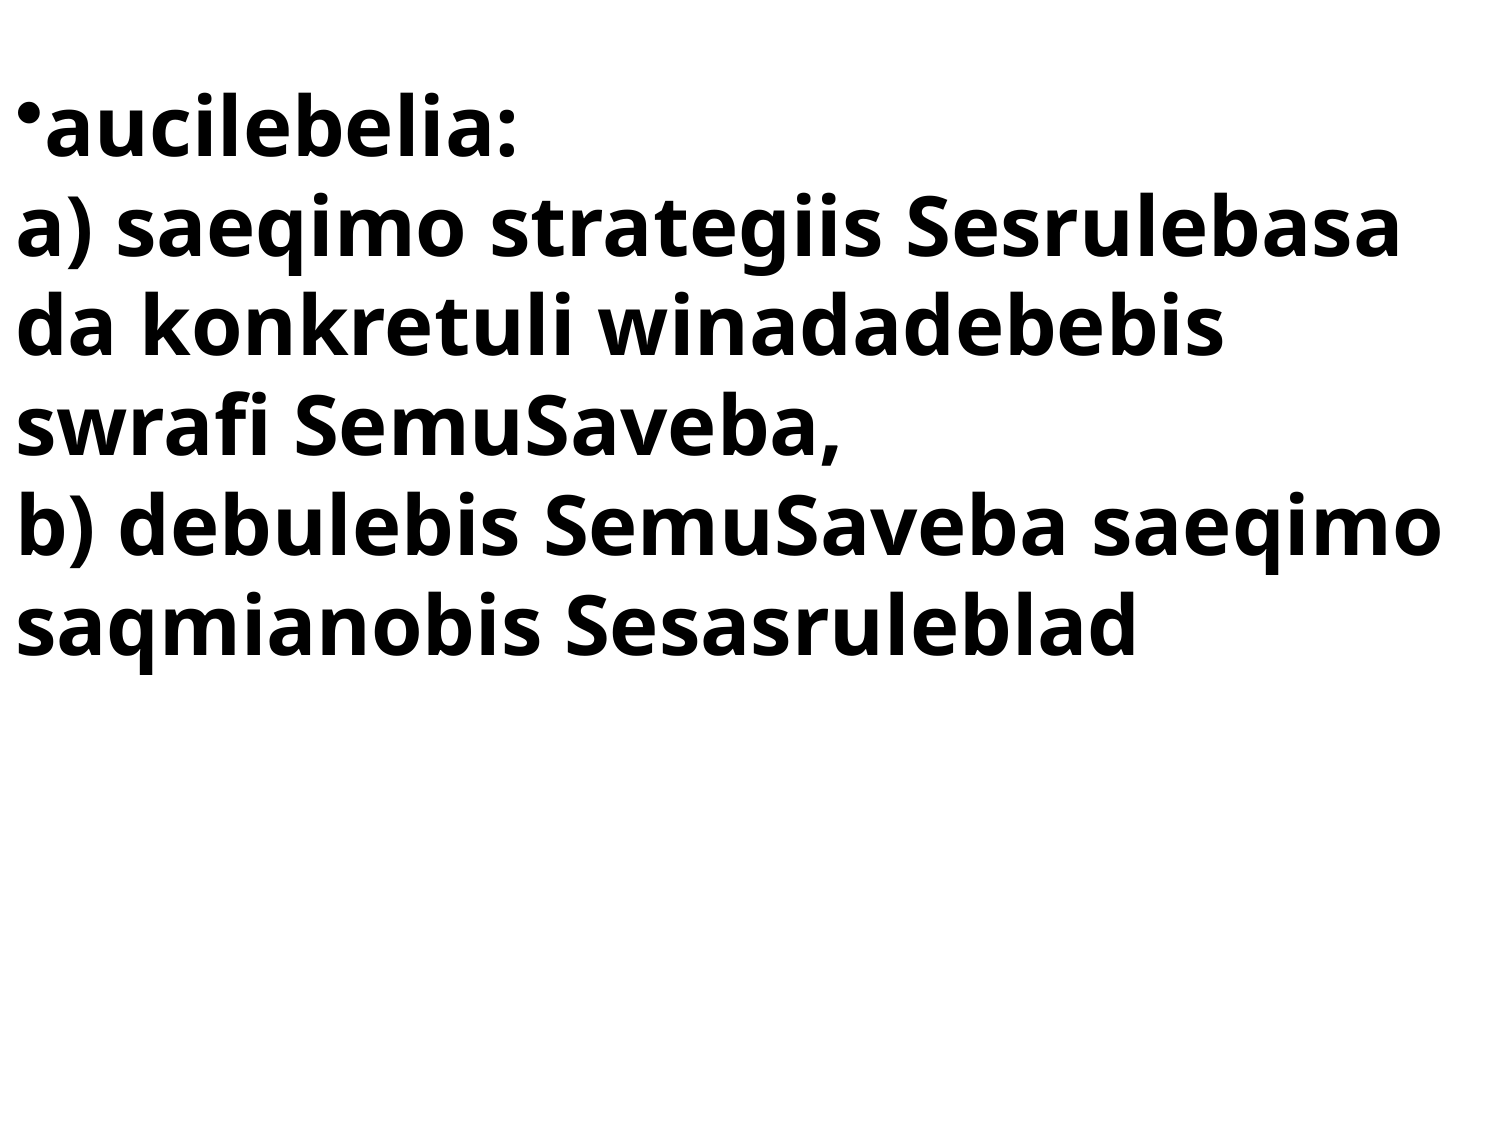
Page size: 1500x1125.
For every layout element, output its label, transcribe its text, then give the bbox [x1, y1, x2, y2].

text_box aucilebelia: a) saeqimo strategiis Sesrulebasa da konkretuli winadadebebis swrafi SemuSaveba, b) debulebis SemuSaveba saeqimo saqmianobis Sesasruleblad [0, 65, 1500, 680]
